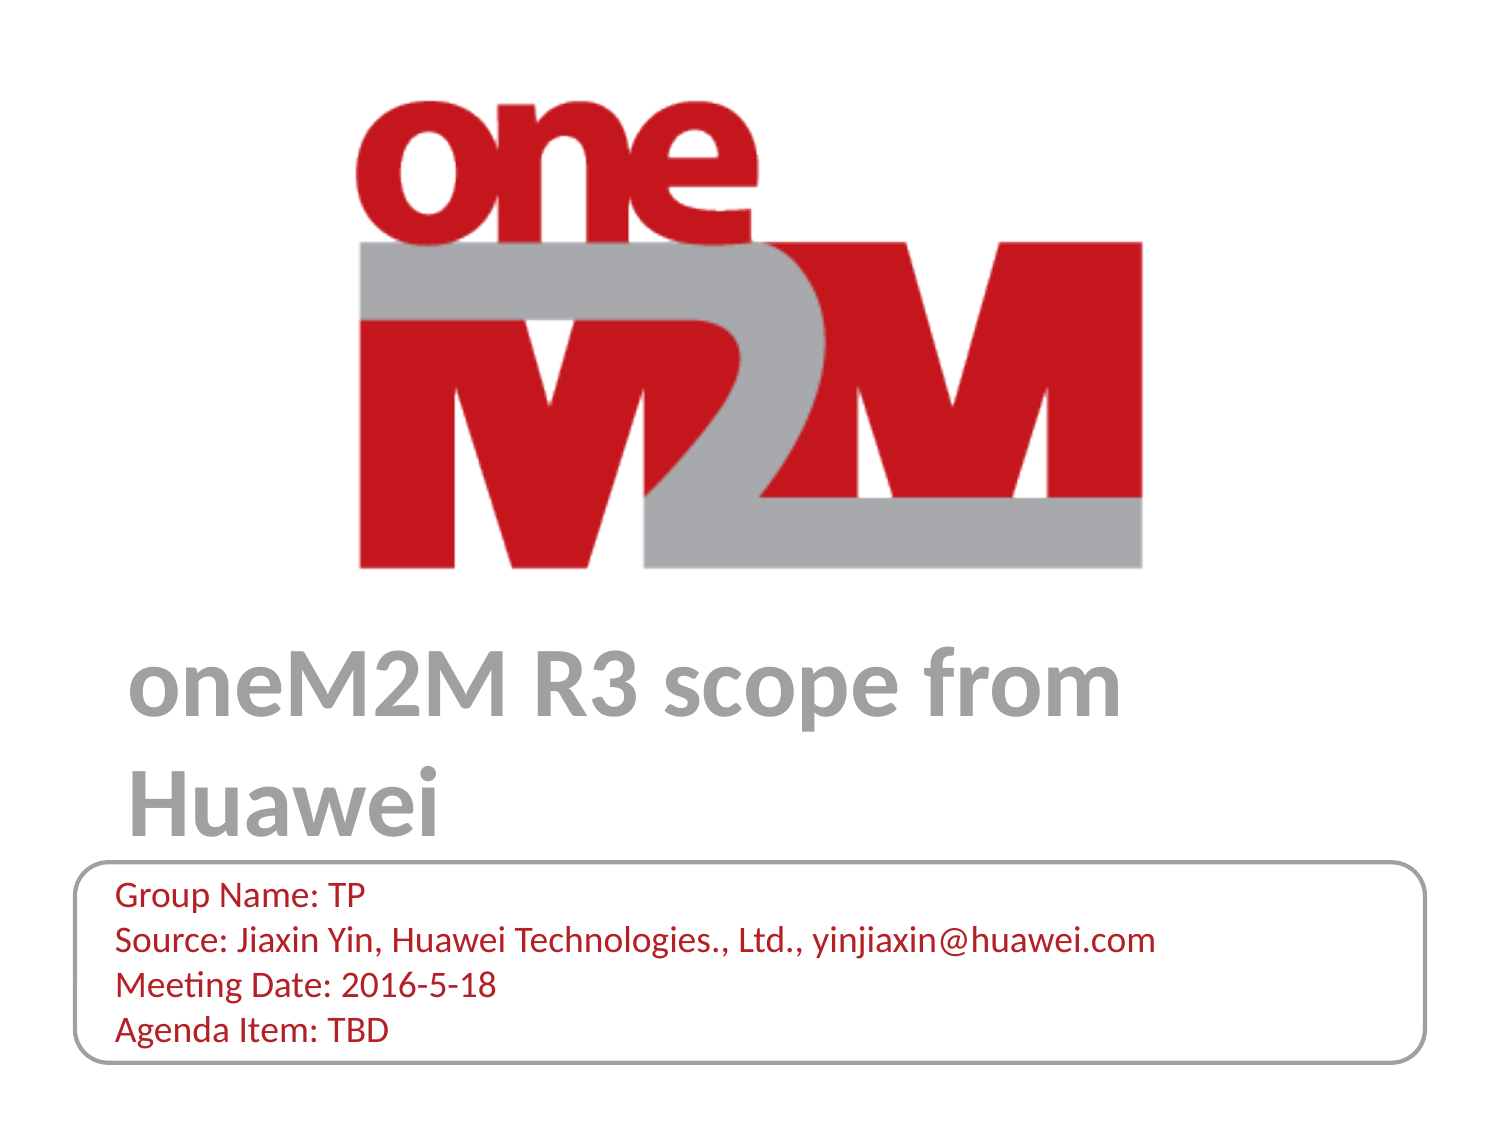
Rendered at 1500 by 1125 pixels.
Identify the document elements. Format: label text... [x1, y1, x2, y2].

title oneM2M R3 scope from Huawei [112, 608, 1388, 850]
text_box Group Name: TP Source: Jiaxin Yin, Huawei Technologies., Ltd., yinjiaxin@huawei.com Meeting Date: 2016-5-18 Agenda Item: TBD [100, 862, 1425, 1057]
text_box [72, 860, 1414, 1065]
picture [259, 4, 1241, 675]
